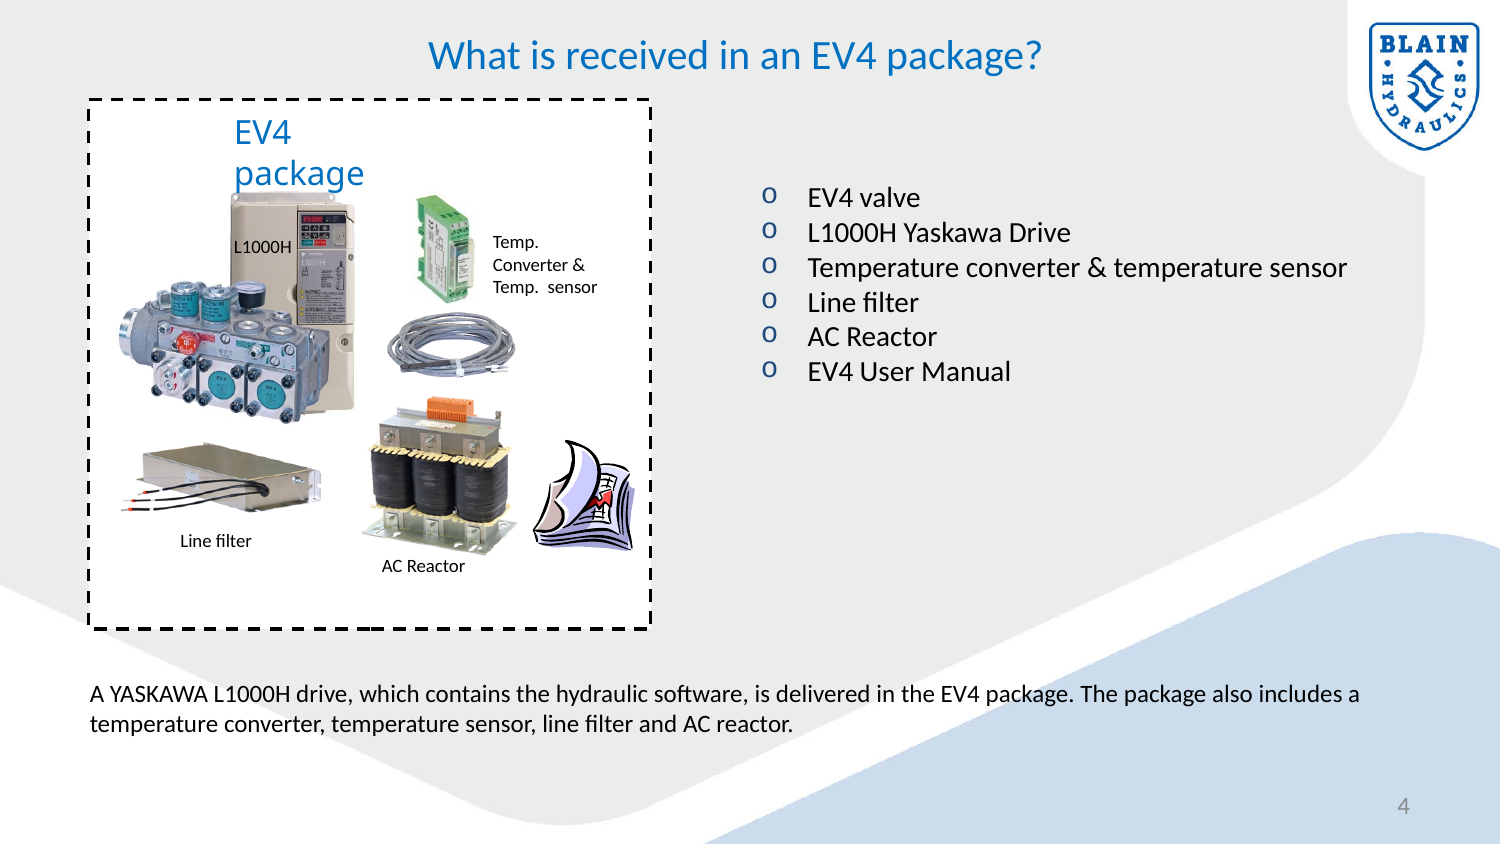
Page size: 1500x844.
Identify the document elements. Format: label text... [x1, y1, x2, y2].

text_box Line filter [165, 526, 273, 559]
slide_number 4 [1074, 782, 1425, 827]
text_box EV4 package [219, 104, 426, 199]
text_box [87, 98, 653, 631]
text_box AC Reactor [367, 566, 494, 584]
text_box What is received in an EV4 package? [229, 14, 1243, 92]
text_box A YASKAWA L1000H drive, which contains the hydraulic software, is delivered in the EV4 package. The package also includes a temperature converter, temperature sensor, line filter and AC reactor. [74, 670, 1425, 745]
text_box EV4 valve L1000H Yaskawa Drive Temperature converter & temperature sensor Line filter AC Reactor EV4 User Manual [745, 170, 1404, 396]
picture [0, 0, 1500, 844]
text_box Temp. Converter & Temp. sensor [485, 222, 629, 305]
